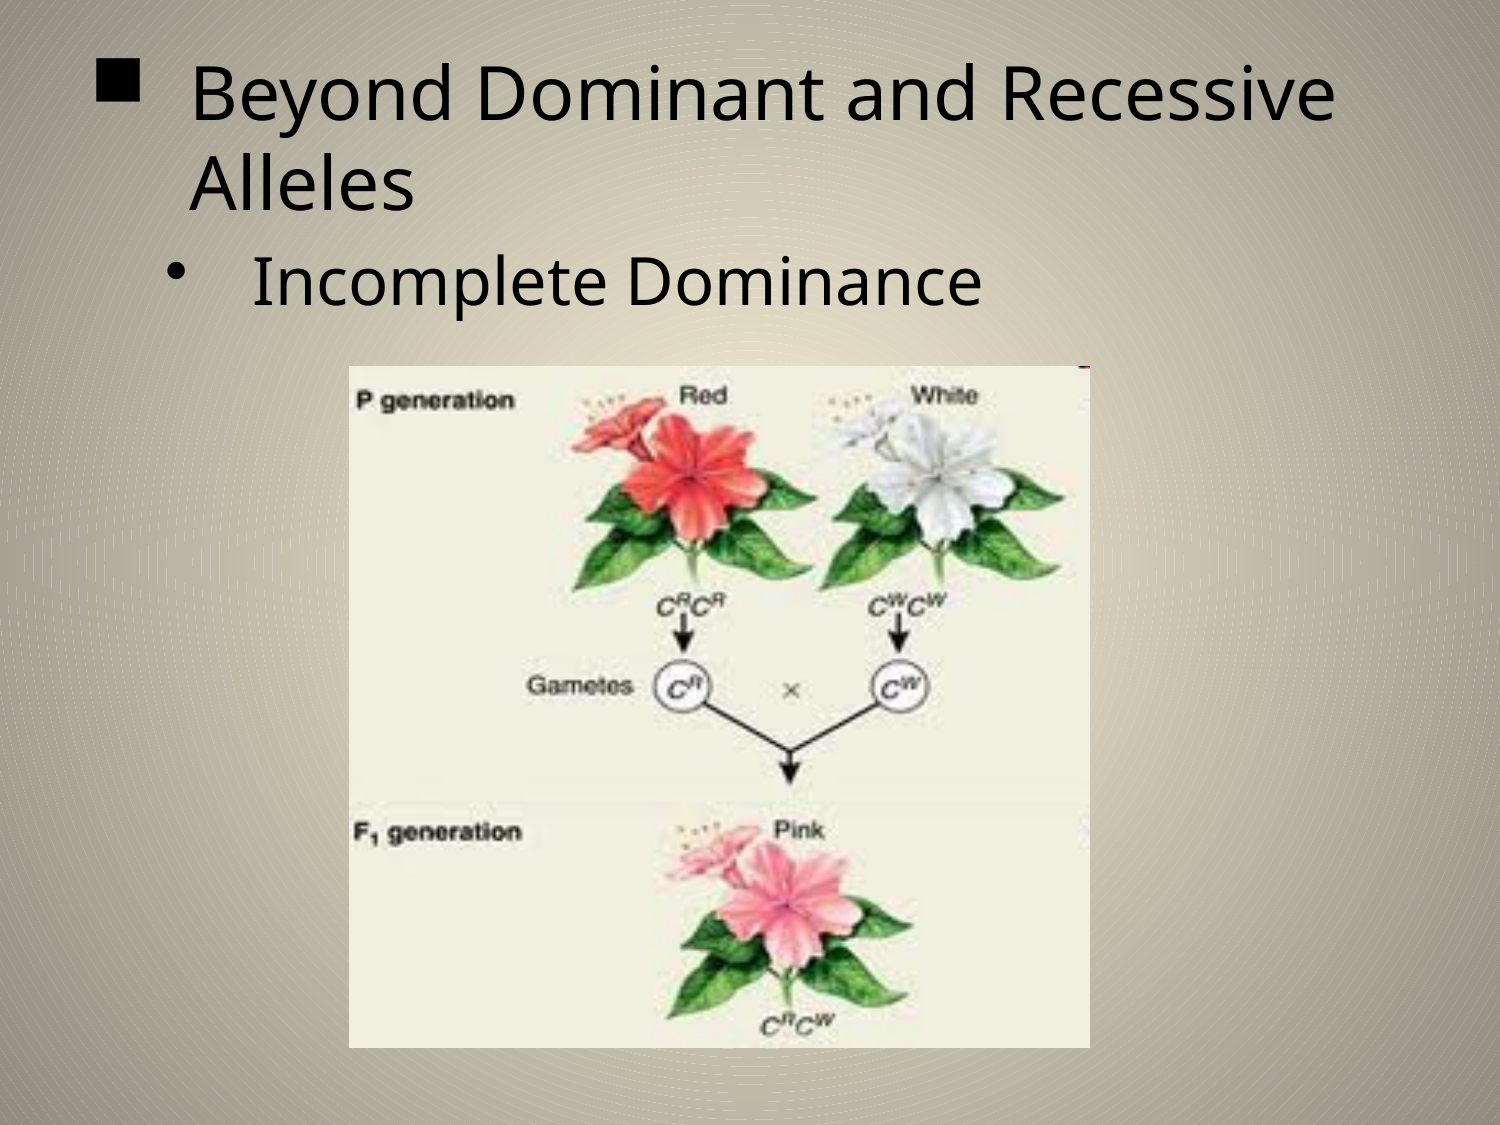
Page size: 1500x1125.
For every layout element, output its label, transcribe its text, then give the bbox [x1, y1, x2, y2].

picture [348, 366, 1090, 1048]
list Beyond Dominant and Recessive Alleles Incomplete Dominance [75, 37, 1425, 1005]
